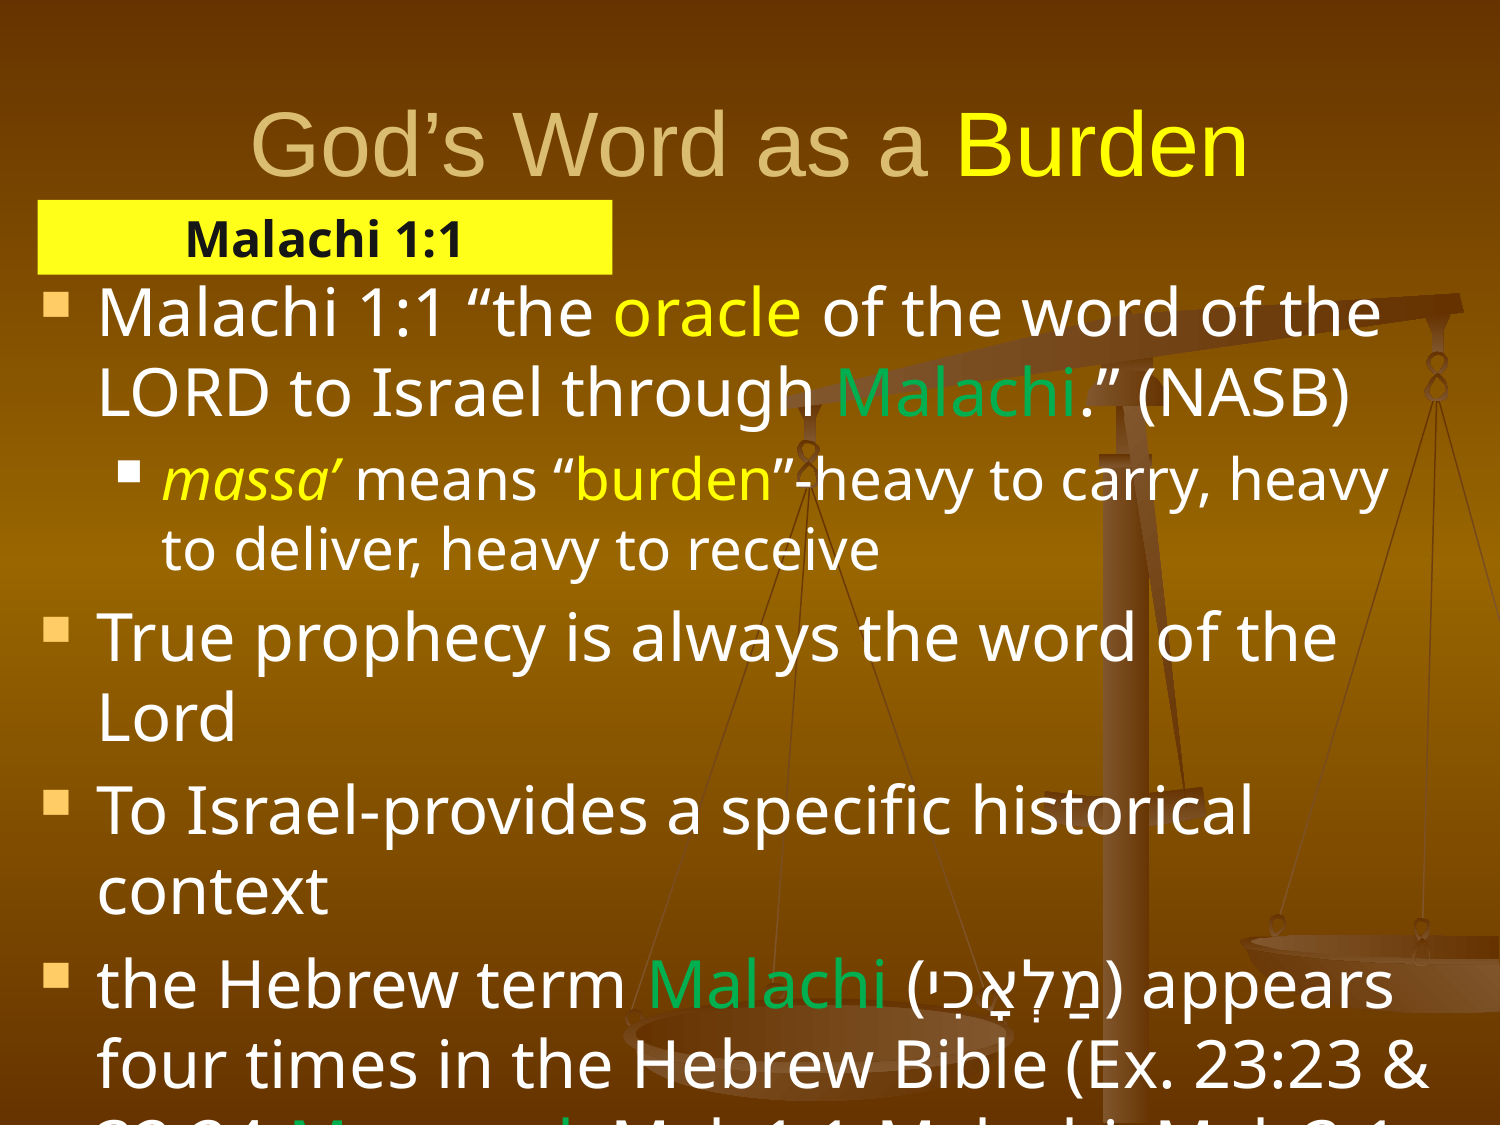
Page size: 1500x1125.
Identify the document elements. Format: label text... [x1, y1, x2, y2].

list Malachi 1:1 “the oracle of the word of the LORD to Israel through Malachi.” (NASB) massa’ means “burden”-heavy to carry, heavy to deliver, heavy to receive True prophecy is always the word of the Lord To Israel-provides a specific historical context the Hebrew term Malachi (מַלְאָכִי) appears four times in the Hebrew Bible (Ex. 23:23 & 32:24-My angel; Mal. 1:1-Malachi; Mal. 3:1-My messenger) [24, 262, 1475, 1125]
title God’s Word as a Burden [75, 45, 1425, 234]
text_box Malachi 1:1 [37, 199, 613, 275]
